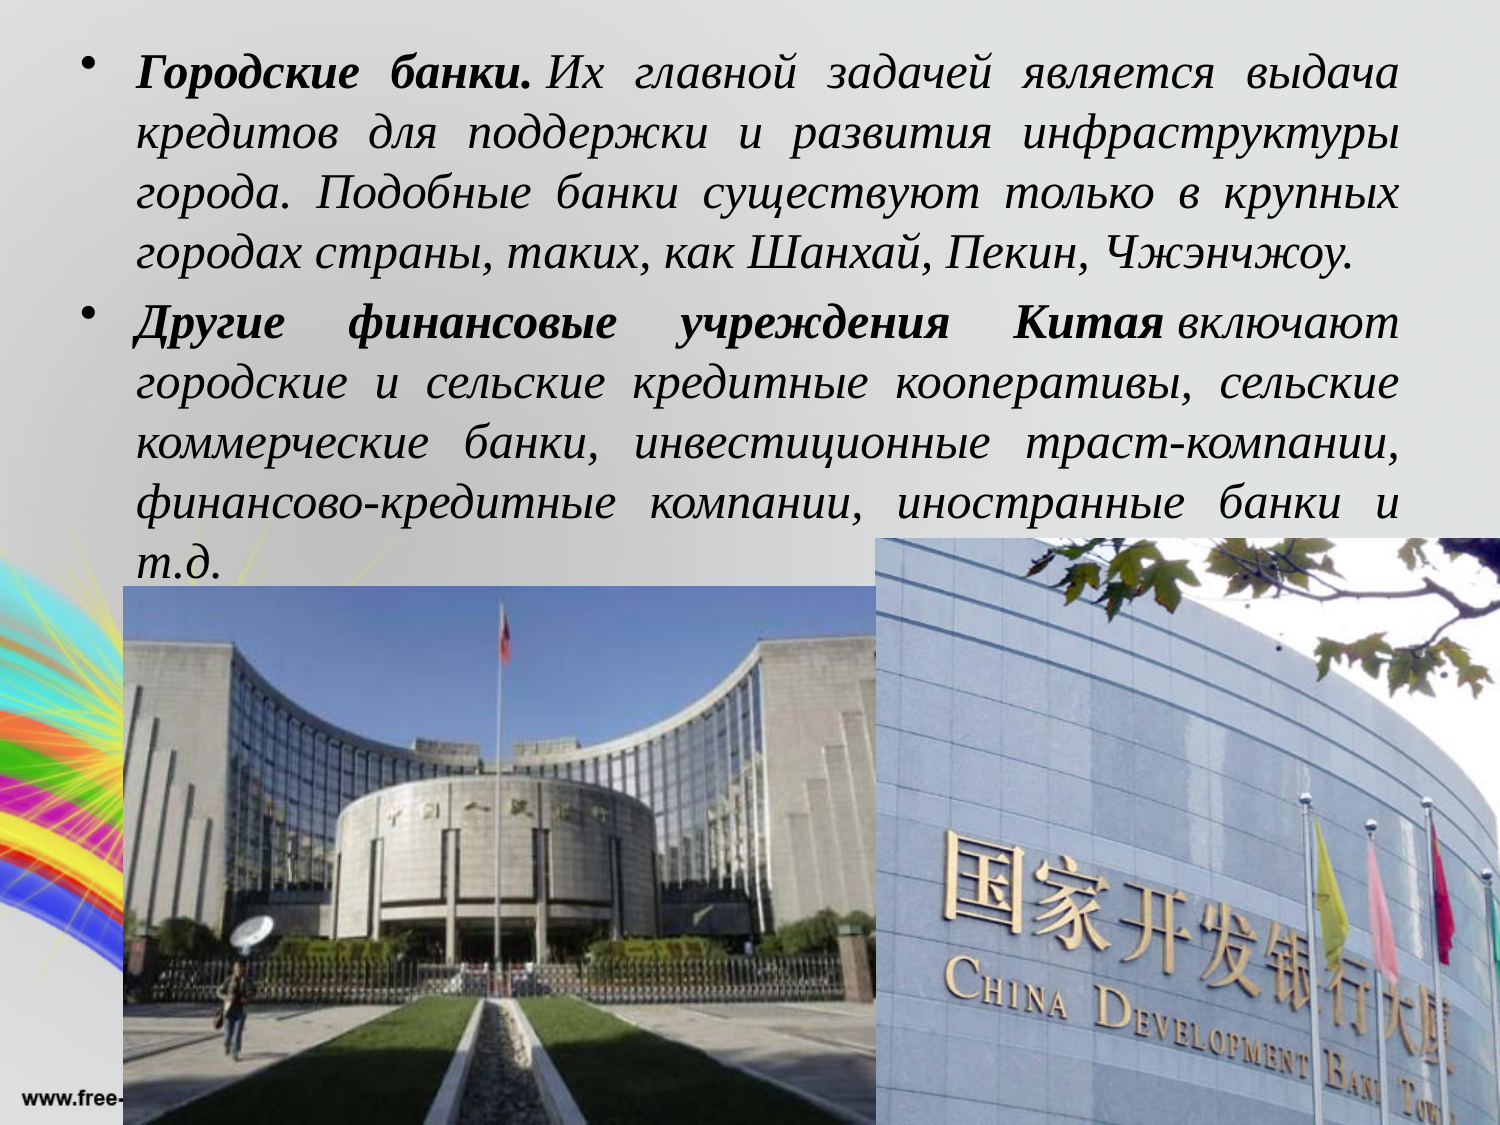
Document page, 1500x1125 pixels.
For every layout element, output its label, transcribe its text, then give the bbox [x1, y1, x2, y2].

list Городские банки. Их главной задачей является выдача кредитов для поддержки и развития инфраструктуры города. Подобные банки существуют только в крупных городах страны, таких, как Шанхай, Пекин, Чжэнчжоу. Другие финансовые учреждения Китая включают городские и сельские кредитные кооперативы, сельские коммерческие банки, инвестиционные траст-компании, финансово-кредитные компании, иностранные банки и т.д. [64, 30, 1416, 774]
picture [0, 0, 1500, 1125]
